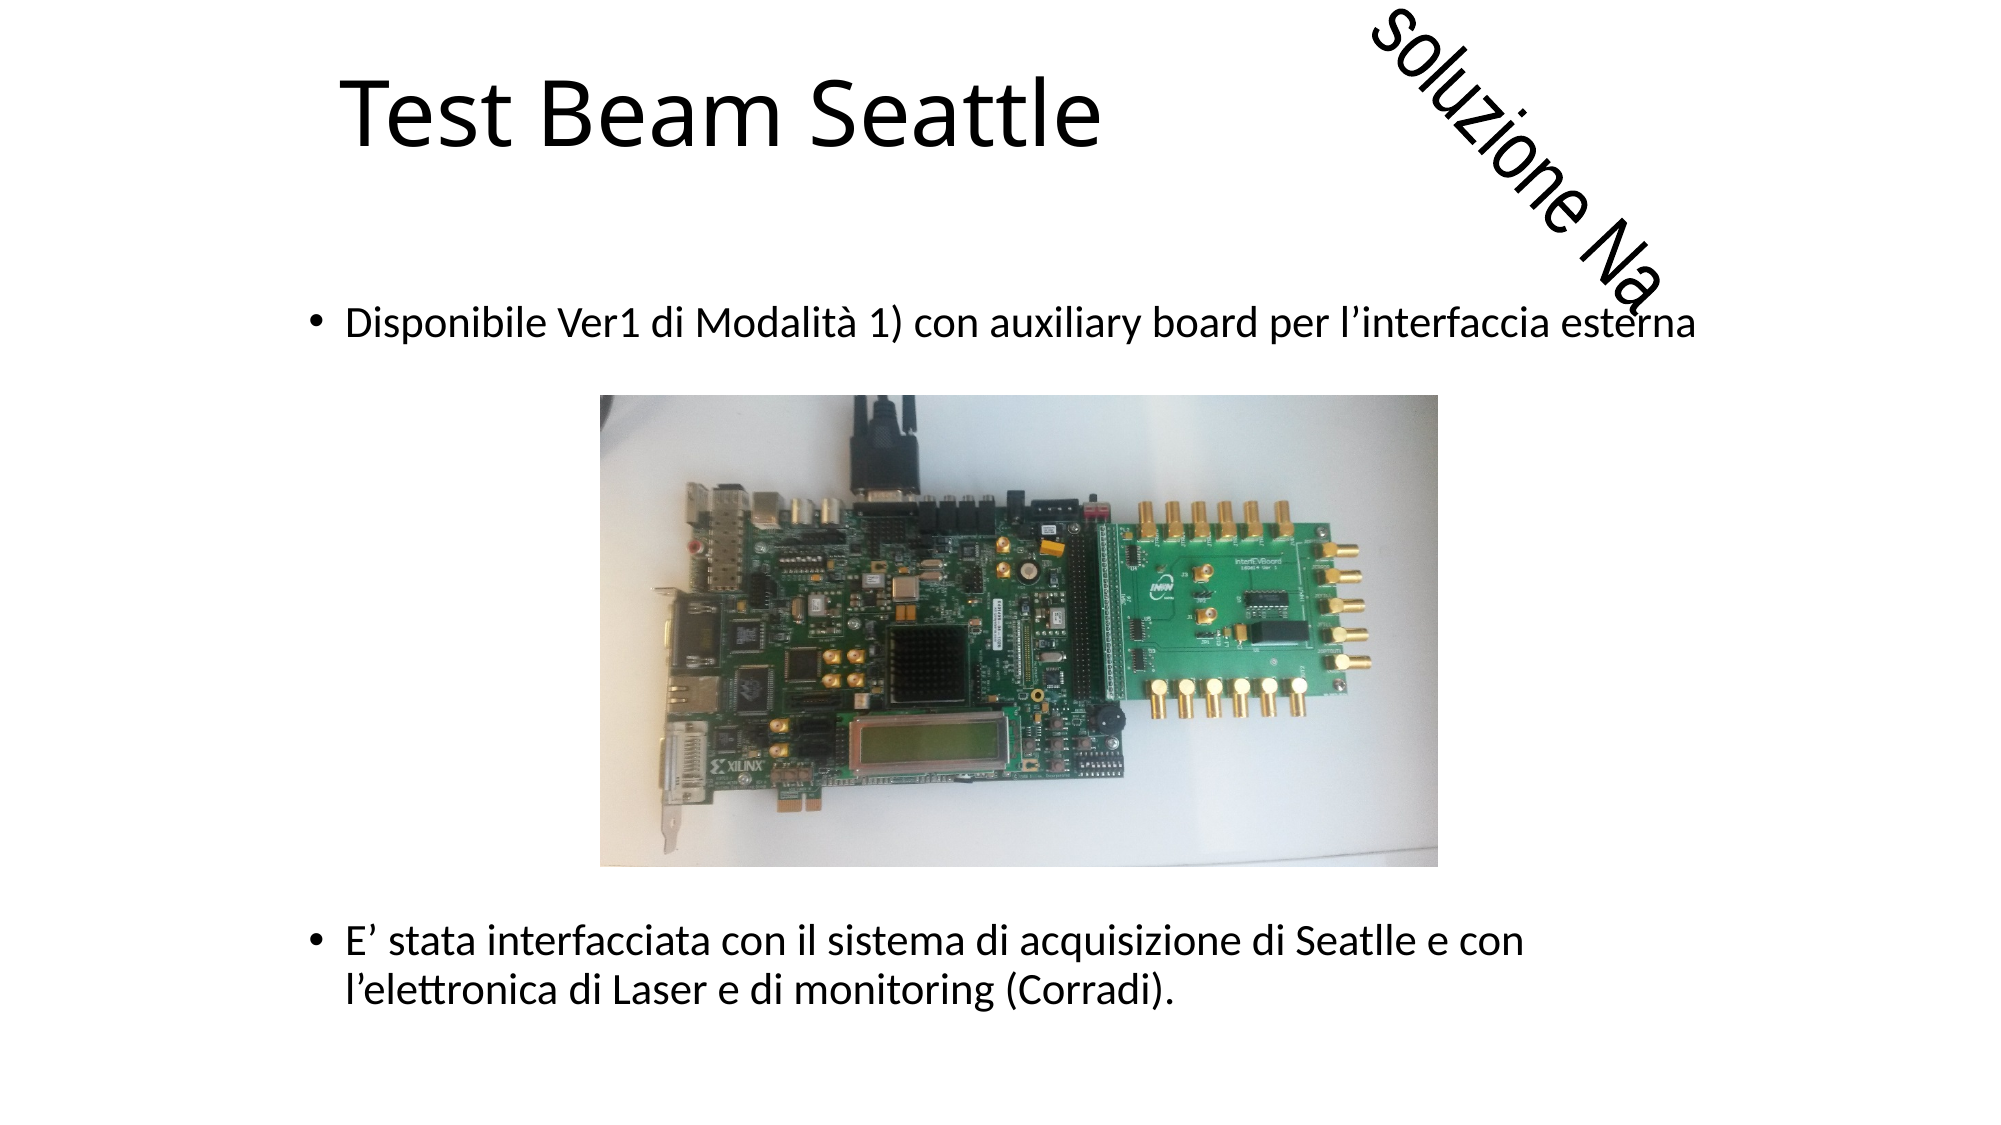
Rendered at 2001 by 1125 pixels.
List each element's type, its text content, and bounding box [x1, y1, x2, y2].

title Test Beam Seattle [324, 23, 1675, 211]
picture [600, 395, 1438, 867]
list Disponibile Ver1 di Modalità 1) con auxiliary board per l’interfaccia esterna E’ stata interfacciata con il sistema di acquisizione di Seatlle e con l’elettronica di Laser e di monitoring (Corradi). [293, 290, 1719, 1034]
